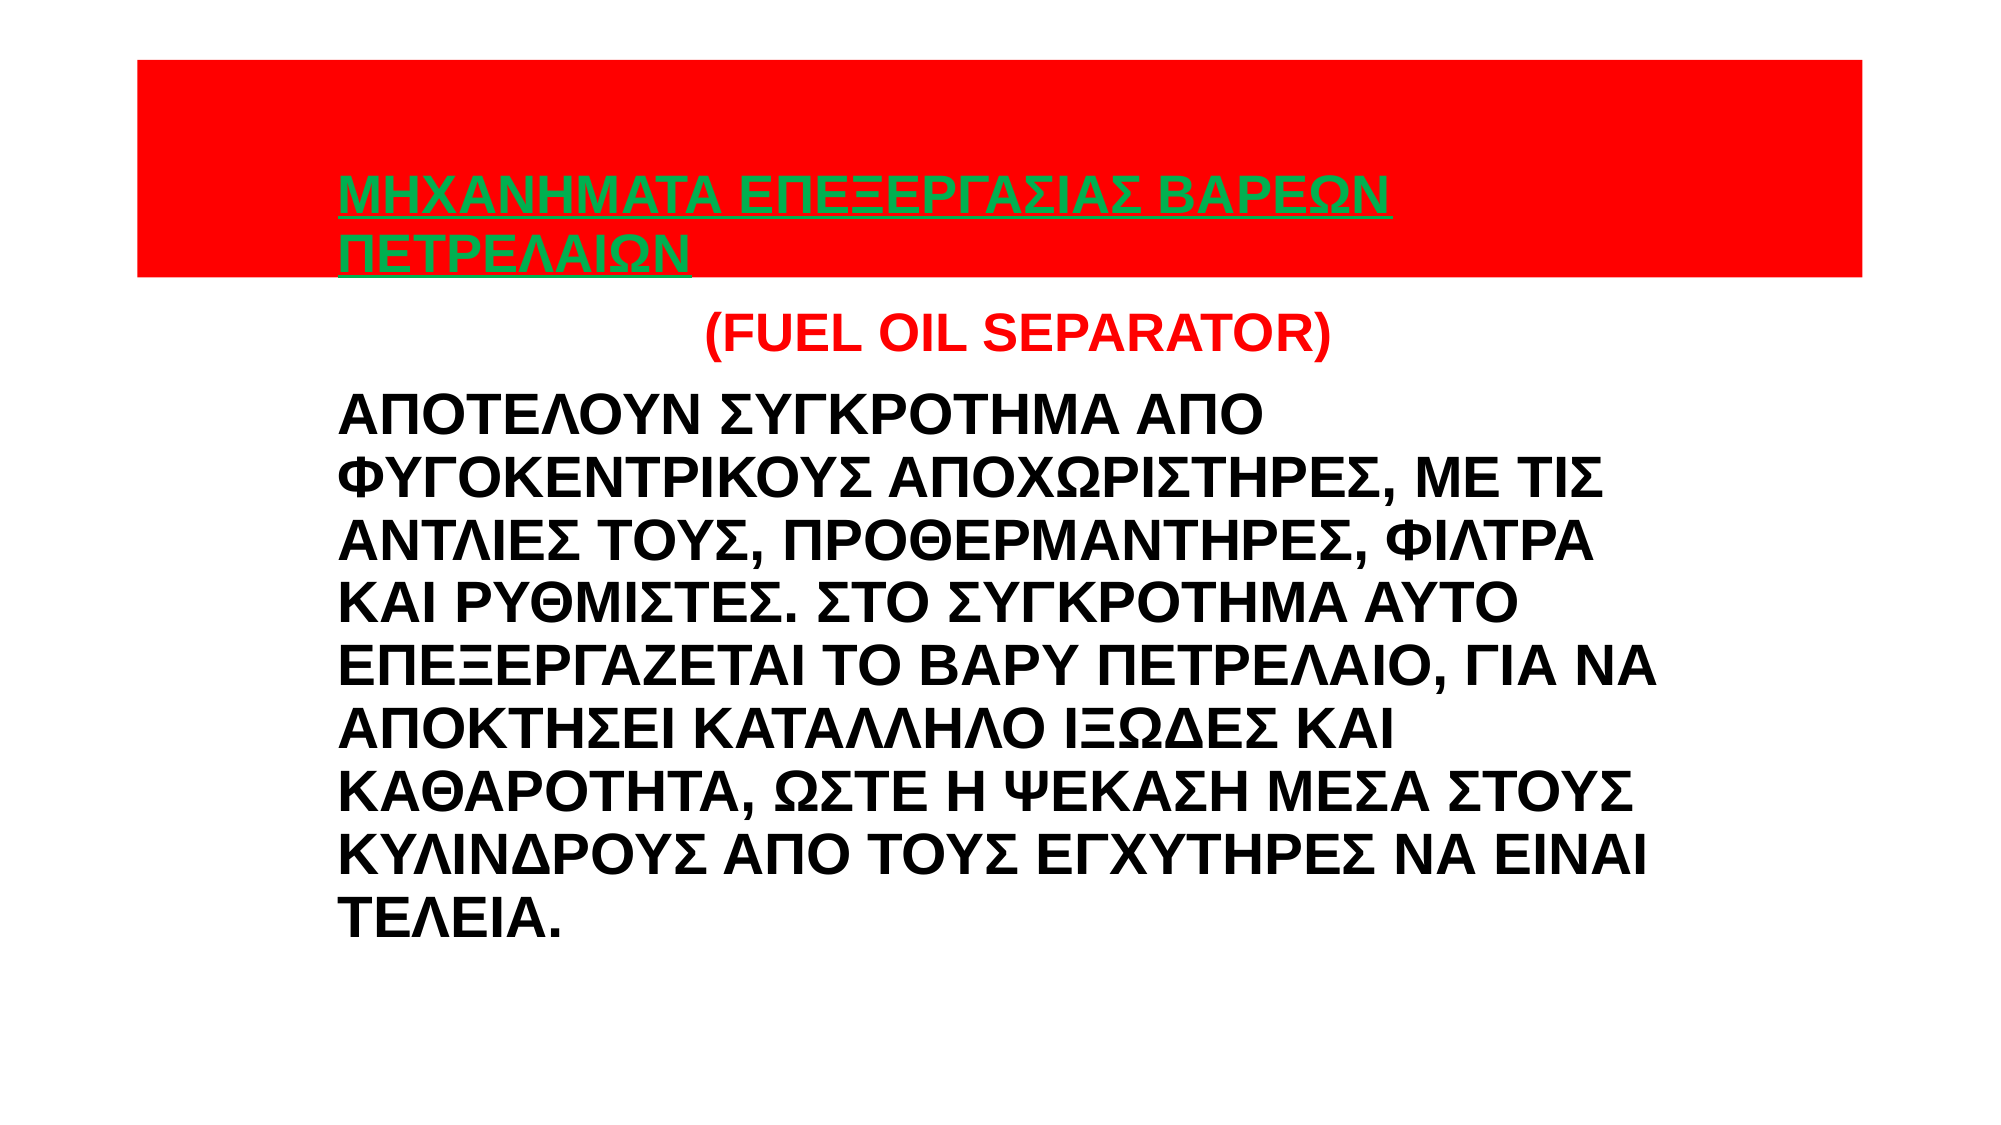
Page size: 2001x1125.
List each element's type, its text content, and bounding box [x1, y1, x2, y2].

list ΜΗΧΑΝΗΜΑΤΑ ΕΠΕΞΕΡΓΑΣΙΑΣ ΒΑΡΕΩΝ ΠΕΤΡΕΛΑΙΩΝ (FUEL OIL SEPARATOR) ΑΠΟΤΕΛΟΥΝ ΣΥΓΚΡΟΤΗΜΑ ΑΠΟ ΦΥΓΟΚΕΝΤΡΙΚΟΥΣ ΑΠΟΧΩΡΙΣΤΗΡΕΣ, ΜΕ ΤΙΣ ΑΝΤΛΙΕΣ ΤΟΥΣ, ΠΡΟΘΕΡΜΑΝΤΗΡΕΣ, ΦΙΛΤΡΑ ΚΑΙ ΡΥΘΜΙΣΤΕΣ. ΣΤΟ ΣΥΓΚΡΟΤΗΜΑ ΑΥΤΟ ΕΠΕΞΕΡΓΑΖΕΤΑΙ ΤΟ ΒΑΡΥ ΠΕΤΡΕΛΑΙΟ, ΓΙΑ ΝΑ ΑΠΟΚΤΗΣΕΙ ΚΑΤΑΛΛΗΛΟ ΙΞΩΔΕΣ ΚΑΙ ΚΑΘΑΡΟΤΗΤΑ, ΩΣΤΕ Η ΨΕΚΑΣΗ ΜΕΣΑ ΣΤΟΥΣ ΚΥΛΙΝΔΡΟΥΣ ΑΠΟ ΤΟΥΣ ΕΓΧΥΤΗΡΕΣ ΝΑ ΕΙΝΑΙ ΤΕΛΕΙΑ. [285, 106, 1715, 1079]
title [137, 59, 1863, 278]
